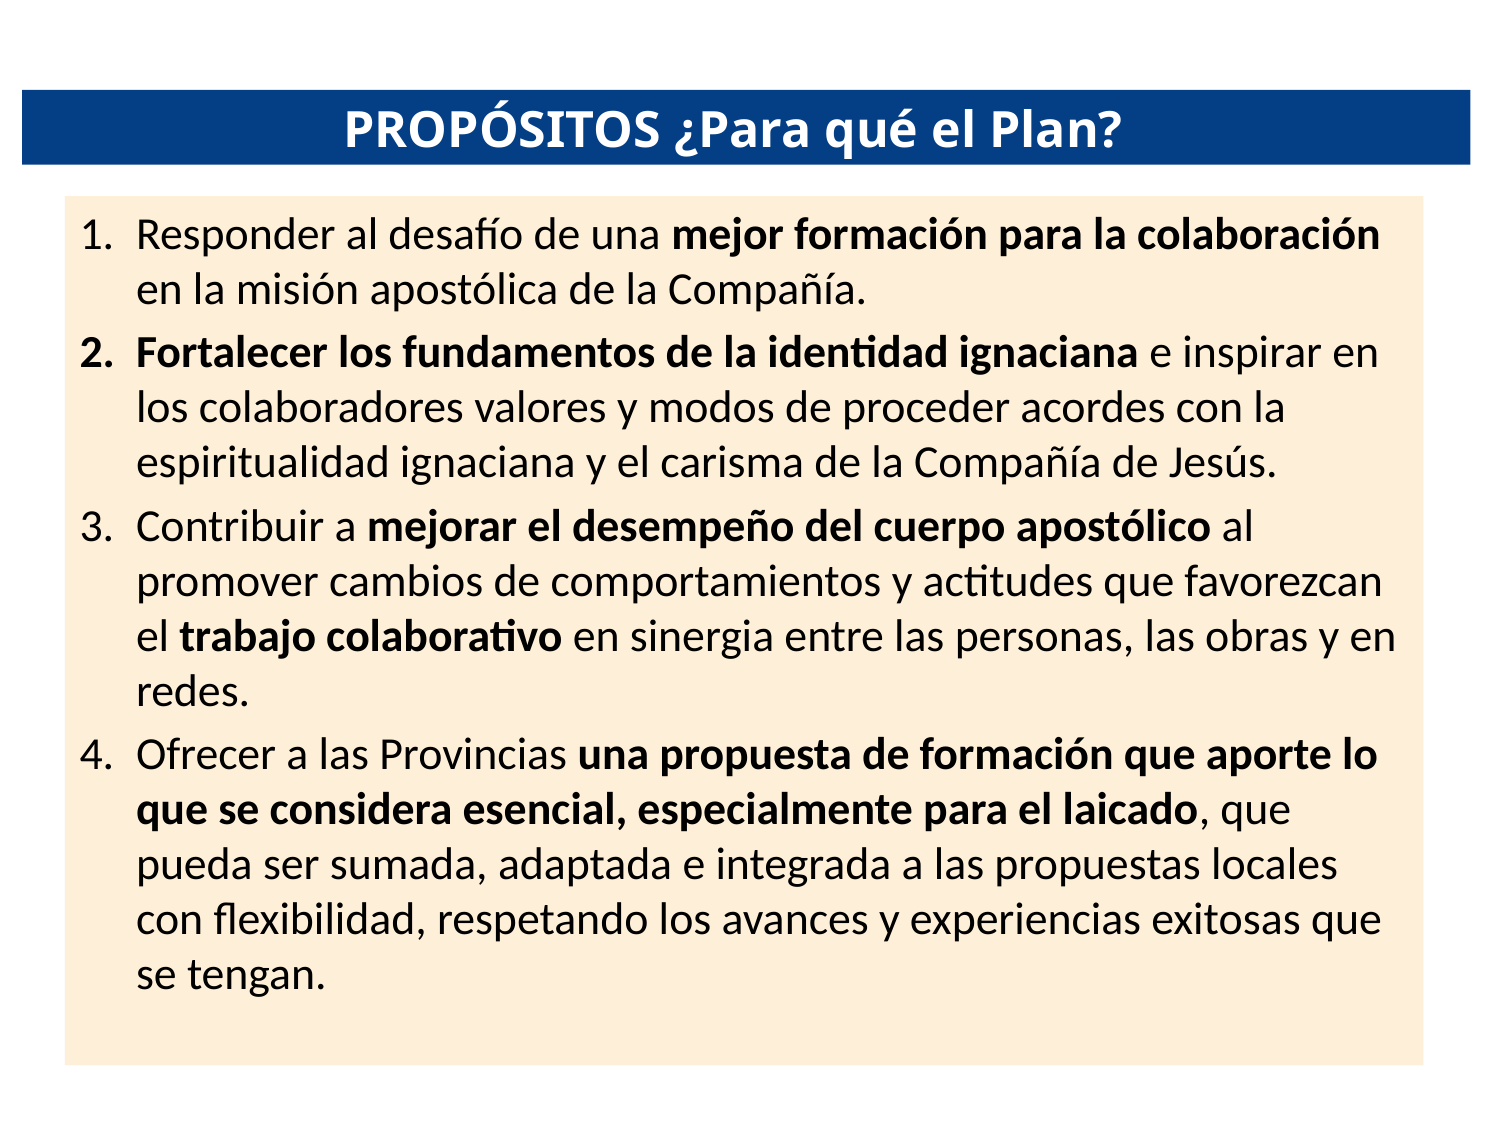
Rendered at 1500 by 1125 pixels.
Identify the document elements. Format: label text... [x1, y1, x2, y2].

text_box PROPÓSITOS ¿Para qué el Plan? [22, 89, 1471, 165]
text_box Responder al desafío de una mejor formación para la colaboración en la misión apostólica de la Compañía. Fortalecer los fundamentos de la identidad ignaciana e inspirar en los colaboradores valores y modos de proceder acordes con la espiritualidad ignaciana y el carisma de la Compañía de Jesús. Contribuir a mejorar el desempeño del cuerpo apostólico al promover cambios de comportamientos y actitudes que favorezcan el trabajo colaborativo en sinergia entre las personas, las obras y en redes. Ofrecer a las Provincias una propuesta de formación que aporte lo que se considera esencial, especialmente para el laicado, que pueda ser sumada, adaptada e integrada a las propuestas locales con flexibilidad, respetando los avances y experiencias exitosas que se tengan. [64, 196, 1424, 1066]
